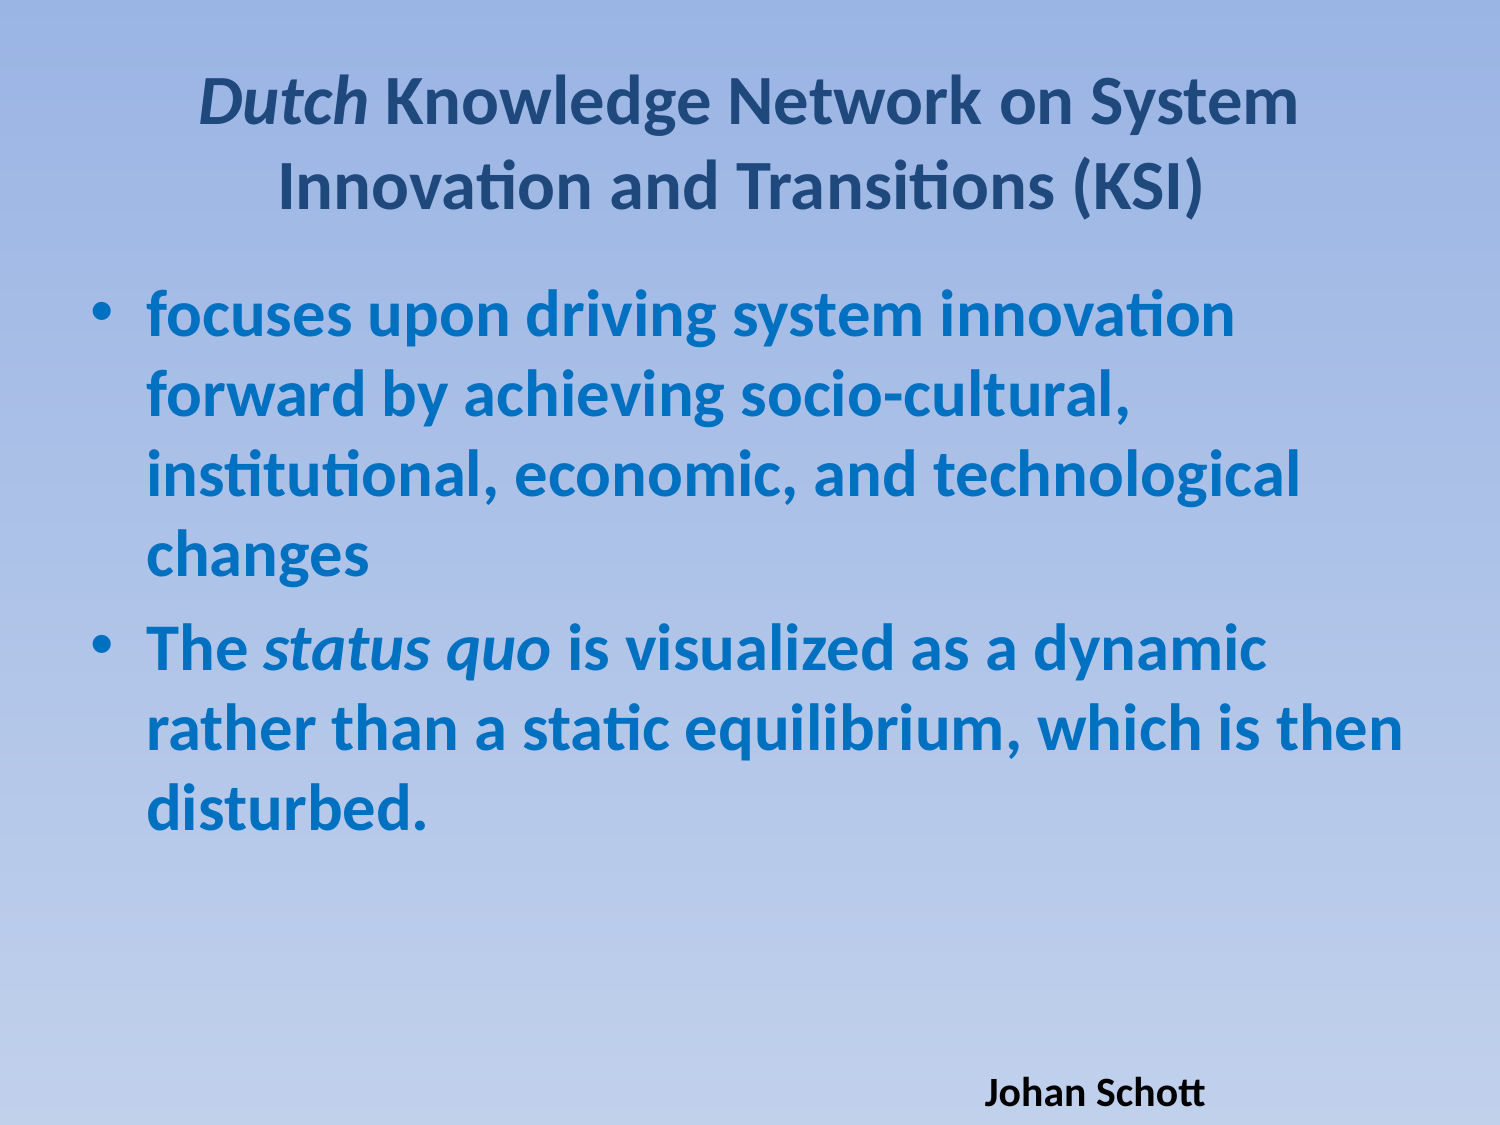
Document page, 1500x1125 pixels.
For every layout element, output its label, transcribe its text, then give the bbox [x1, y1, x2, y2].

list focuses upon driving system innovation forward by achieving socio-cultural, institutional, economic, and technological changes The status quo is visualized as a dynamic rather than a static equilibrium, which is then disturbed. [75, 262, 1425, 1005]
text_box Johan Schott [970, 1057, 1221, 1122]
title Dutch Knowledge Network on System Innovation and Transitions (KSI) [75, 45, 1425, 233]
